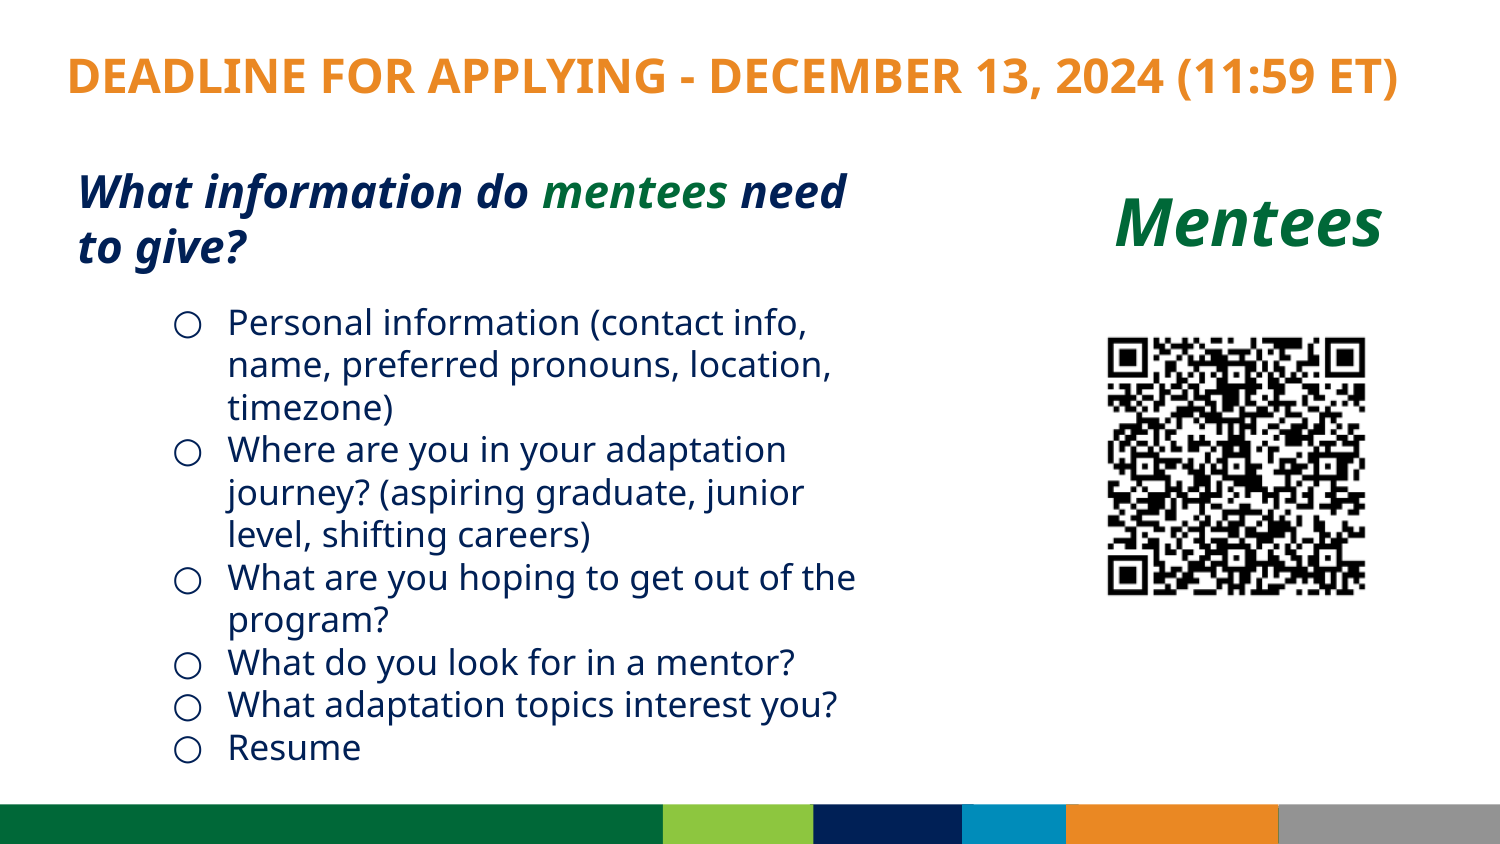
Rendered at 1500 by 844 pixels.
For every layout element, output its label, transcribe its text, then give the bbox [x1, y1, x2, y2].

text_box Mentees [1099, 164, 1416, 270]
title DEADLINE FOR APPLYING - DECEMBER 13, 2024 (11:59 ET) [51, 31, 1449, 126]
text_box What information do mentees need to give? Personal information (contact info, name, preferred pronouns, location, timezone) Where are you in your adaptation journey? (aspiring graduate, junior level, shifting careers) What are you hoping to get out of the program? What do you look for in a mentor? What adaptation topics interest you? Resume [62, 147, 900, 765]
picture [1049, 298, 1429, 637]
